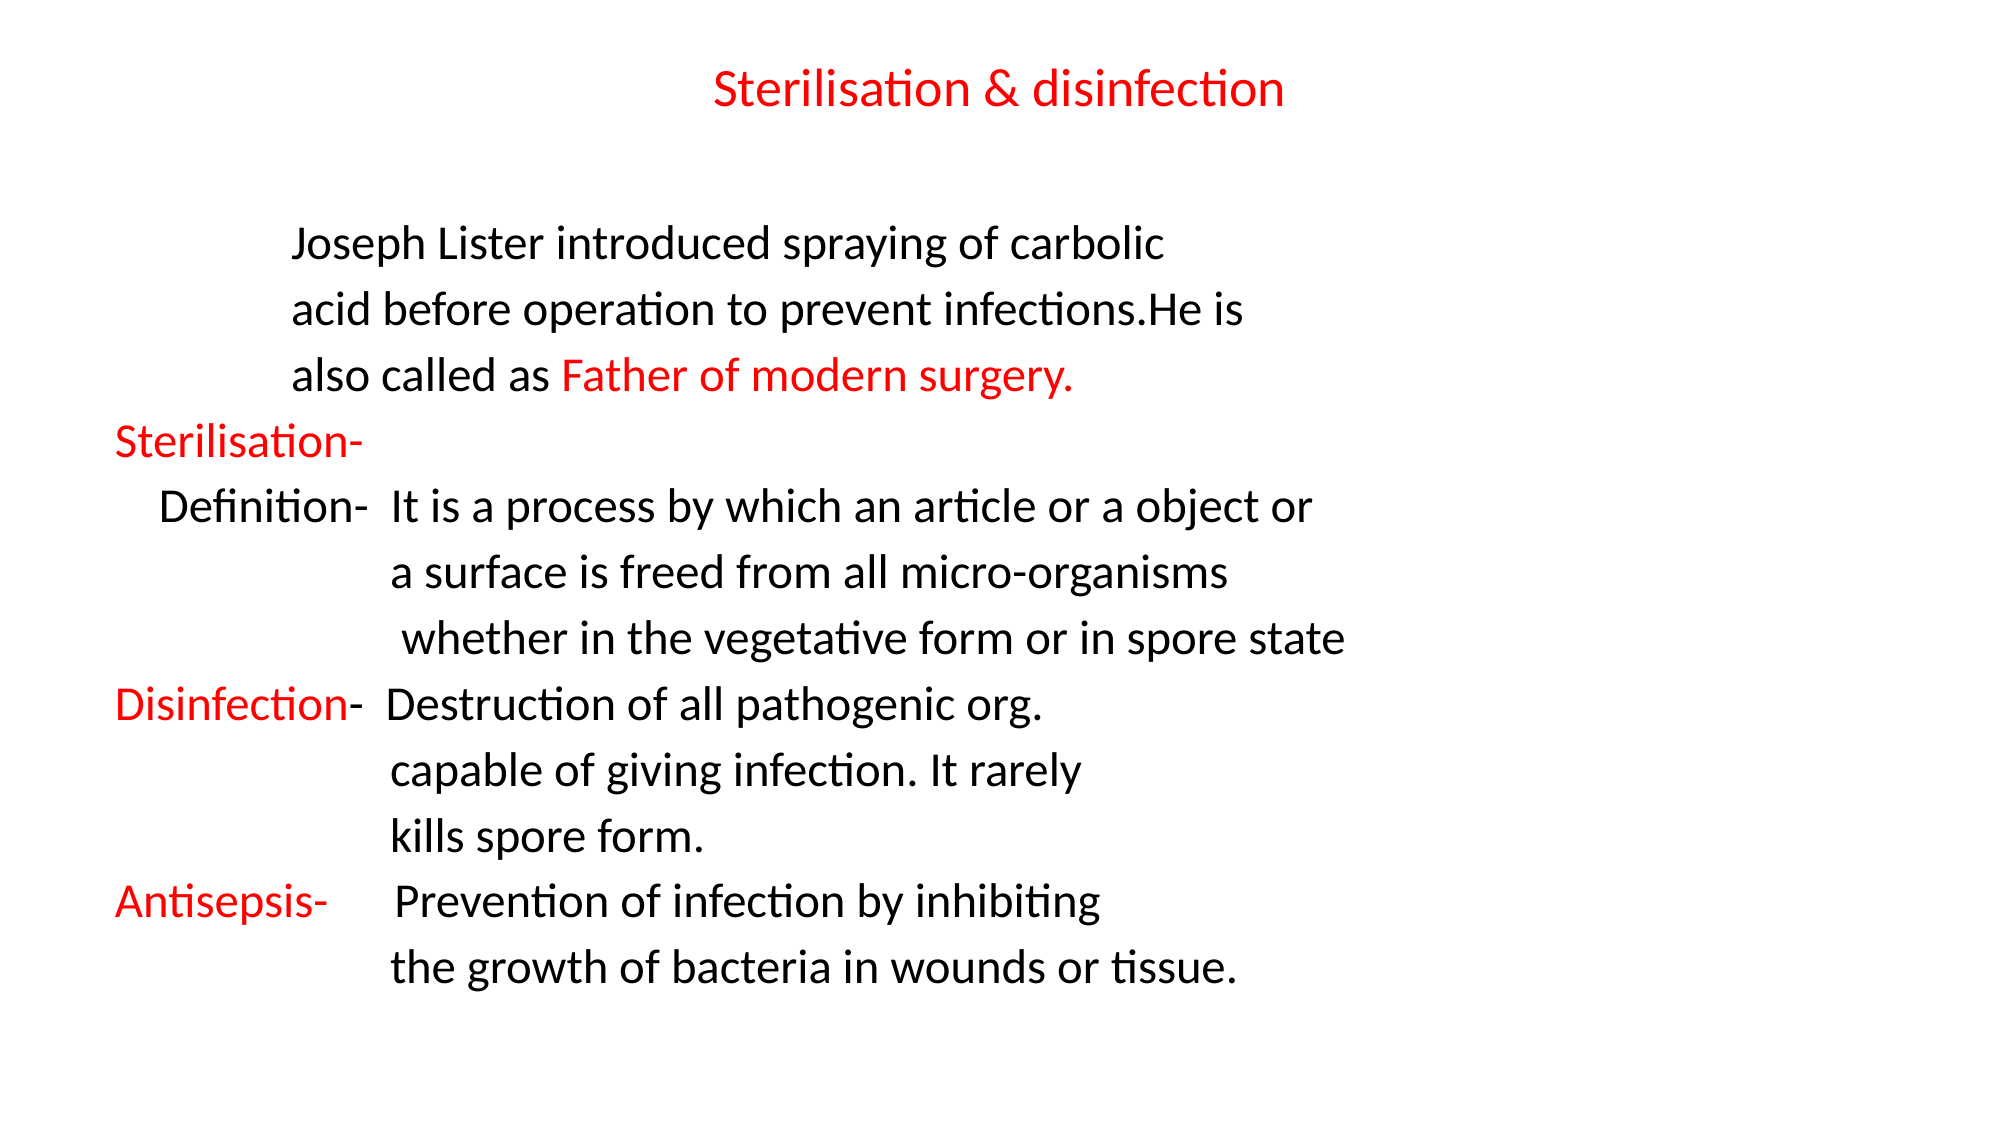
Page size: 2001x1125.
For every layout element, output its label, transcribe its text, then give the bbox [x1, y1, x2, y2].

title Sterilisation & disinfection [99, 45, 1900, 125]
list Joseph Lister introduced spraying of carbolic acid before operation to prevent infections.He is also called as Father of modern surgery. Sterilisation- Definition- It is a process by which an article or a object or a surface is freed from all micro-organisms whether in the vegetative form or in spore state Disinfection- Destruction of all pathogenic org. capable of giving infection. It rarely kills spore form. Antisepsis- Prevention of infection by inhibiting the growth of bacteria in wounds or tissue. [99, 137, 1900, 1005]
